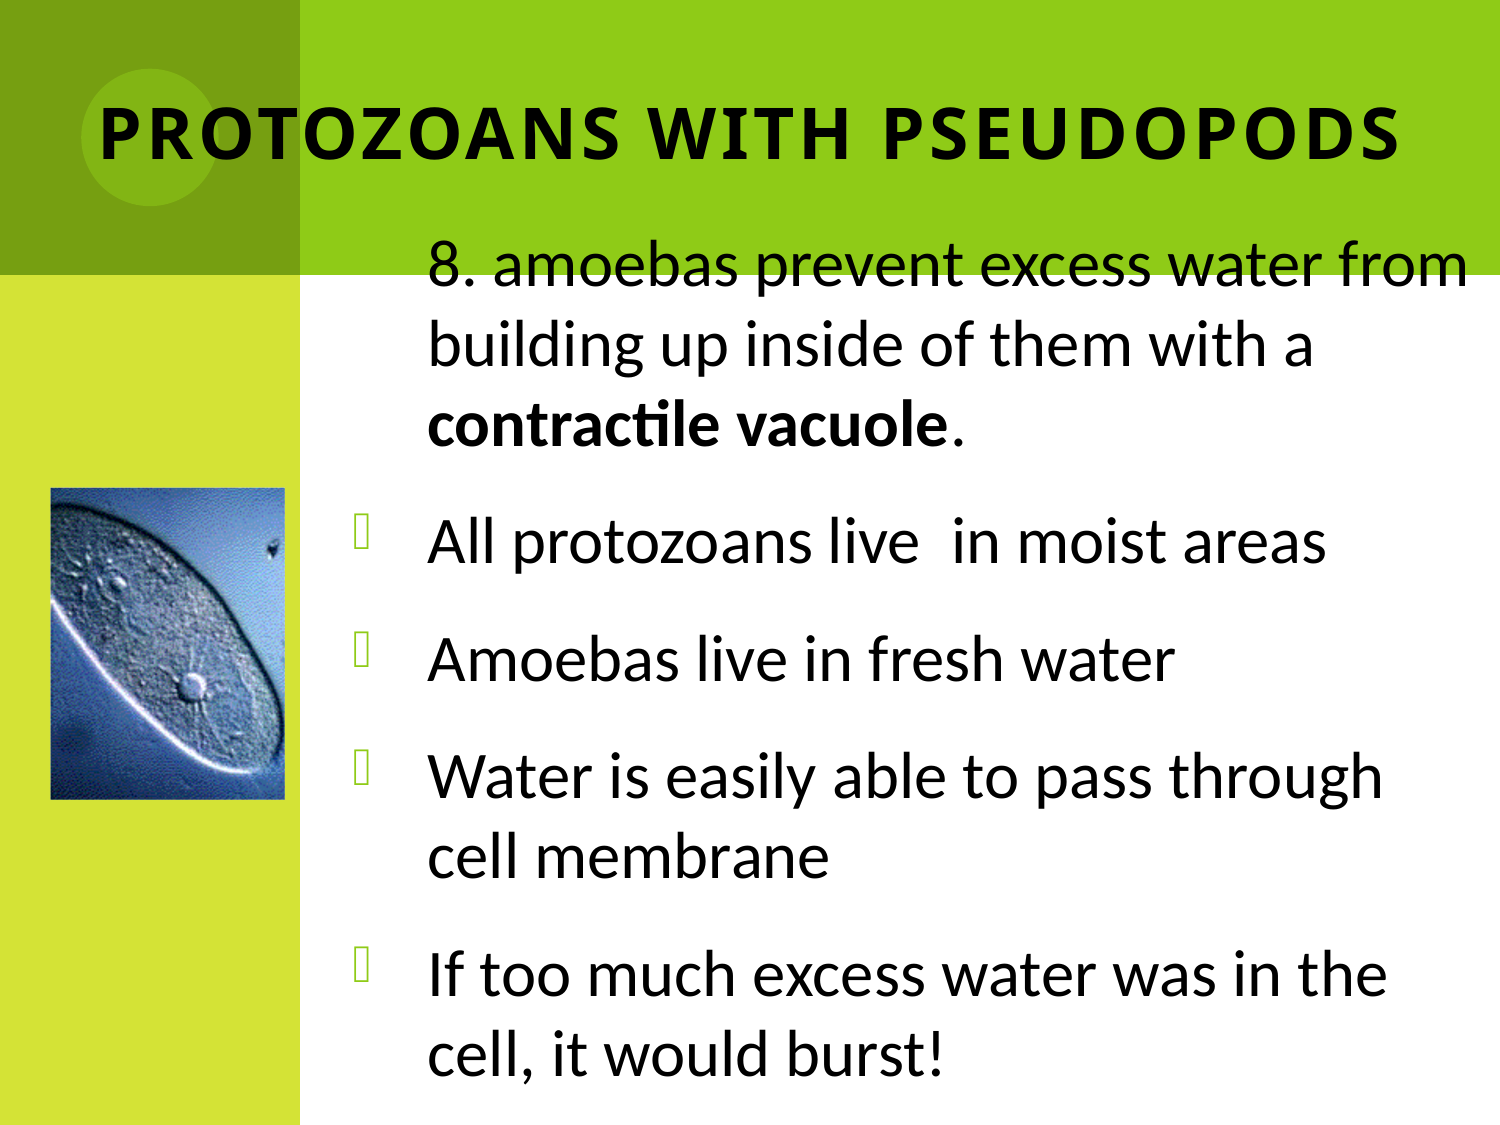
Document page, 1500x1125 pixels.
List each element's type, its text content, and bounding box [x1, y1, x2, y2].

list 8. amoebas prevent excess water from building up inside of them with a contractile vacuole. All protozoans live in moist areas Amoebas live in fresh water Water is easily able to pass through cell membrane If too much excess water was in the cell, it would burst! [337, 212, 1500, 1005]
picture [10, 488, 324, 799]
title Protozoans with Pseudopods [75, 37, 1425, 225]
